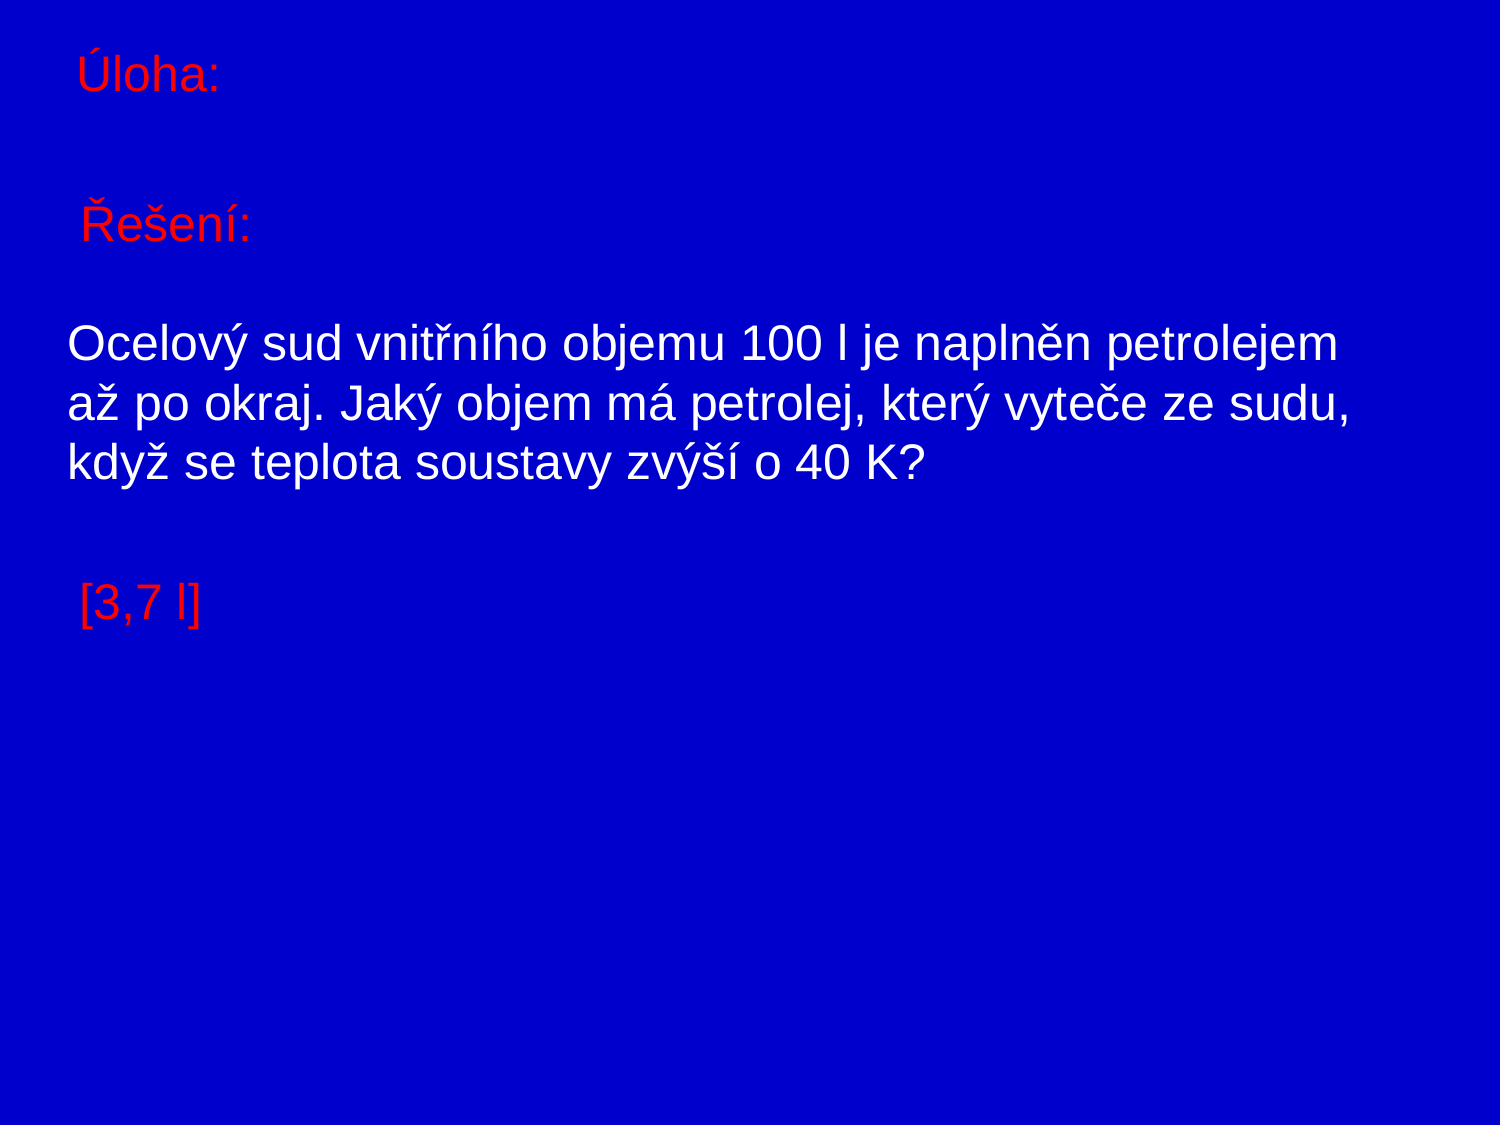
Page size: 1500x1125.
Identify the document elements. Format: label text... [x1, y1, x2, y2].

text_box Úloha: [62, 34, 237, 109]
text_box [3,7 l] [64, 562, 218, 638]
text_box Řešení: [65, 184, 268, 260]
text_box Ocelový sud vnitřního objemu 100 l je naplněn petrolejem až po okraj. Jaký objem má petrolej, který vyteče ze sudu, když se teplota soustavy zvýší o 40 K? [53, 302, 1382, 498]
